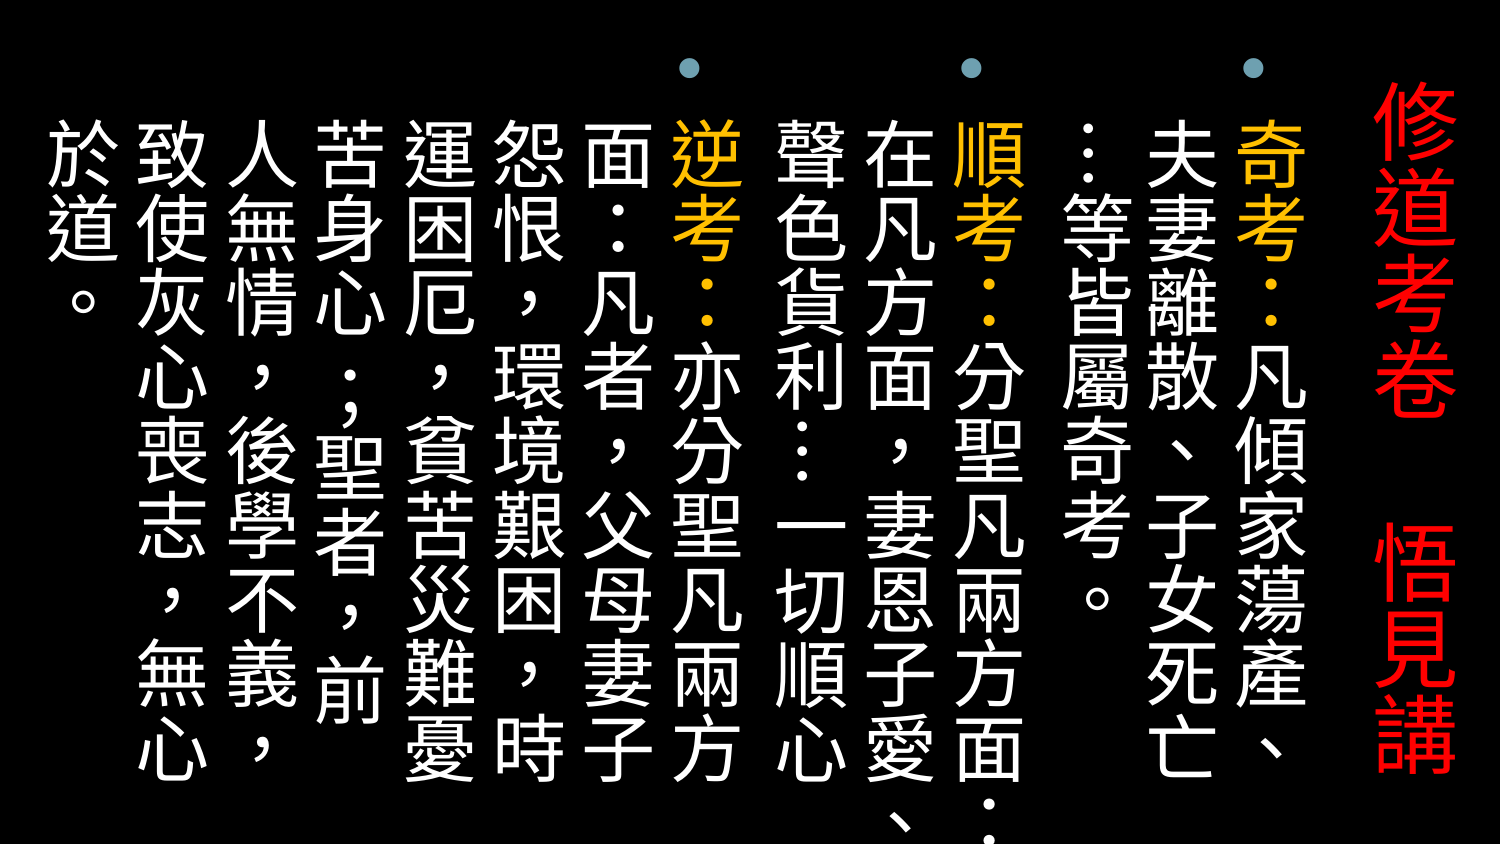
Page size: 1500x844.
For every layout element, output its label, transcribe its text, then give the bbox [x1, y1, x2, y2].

title 修道考卷 悟見講 [1352, 43, 1473, 812]
list 奇考：凡傾家蕩產、夫妻離散、子女死亡…等皆屬奇考。 順考：分聖凡兩方面：在凡方面，妻恩子愛、聲色貨利…一切順心 逆考：亦分聖凡兩方面：凡者，父母妻子怨恨，環境艱困，時運困厄，貧苦災難憂苦身心 ；聖者，前人無情，後學不義，致使灰心喪志，無心於道。 [29, 33, 1329, 812]
